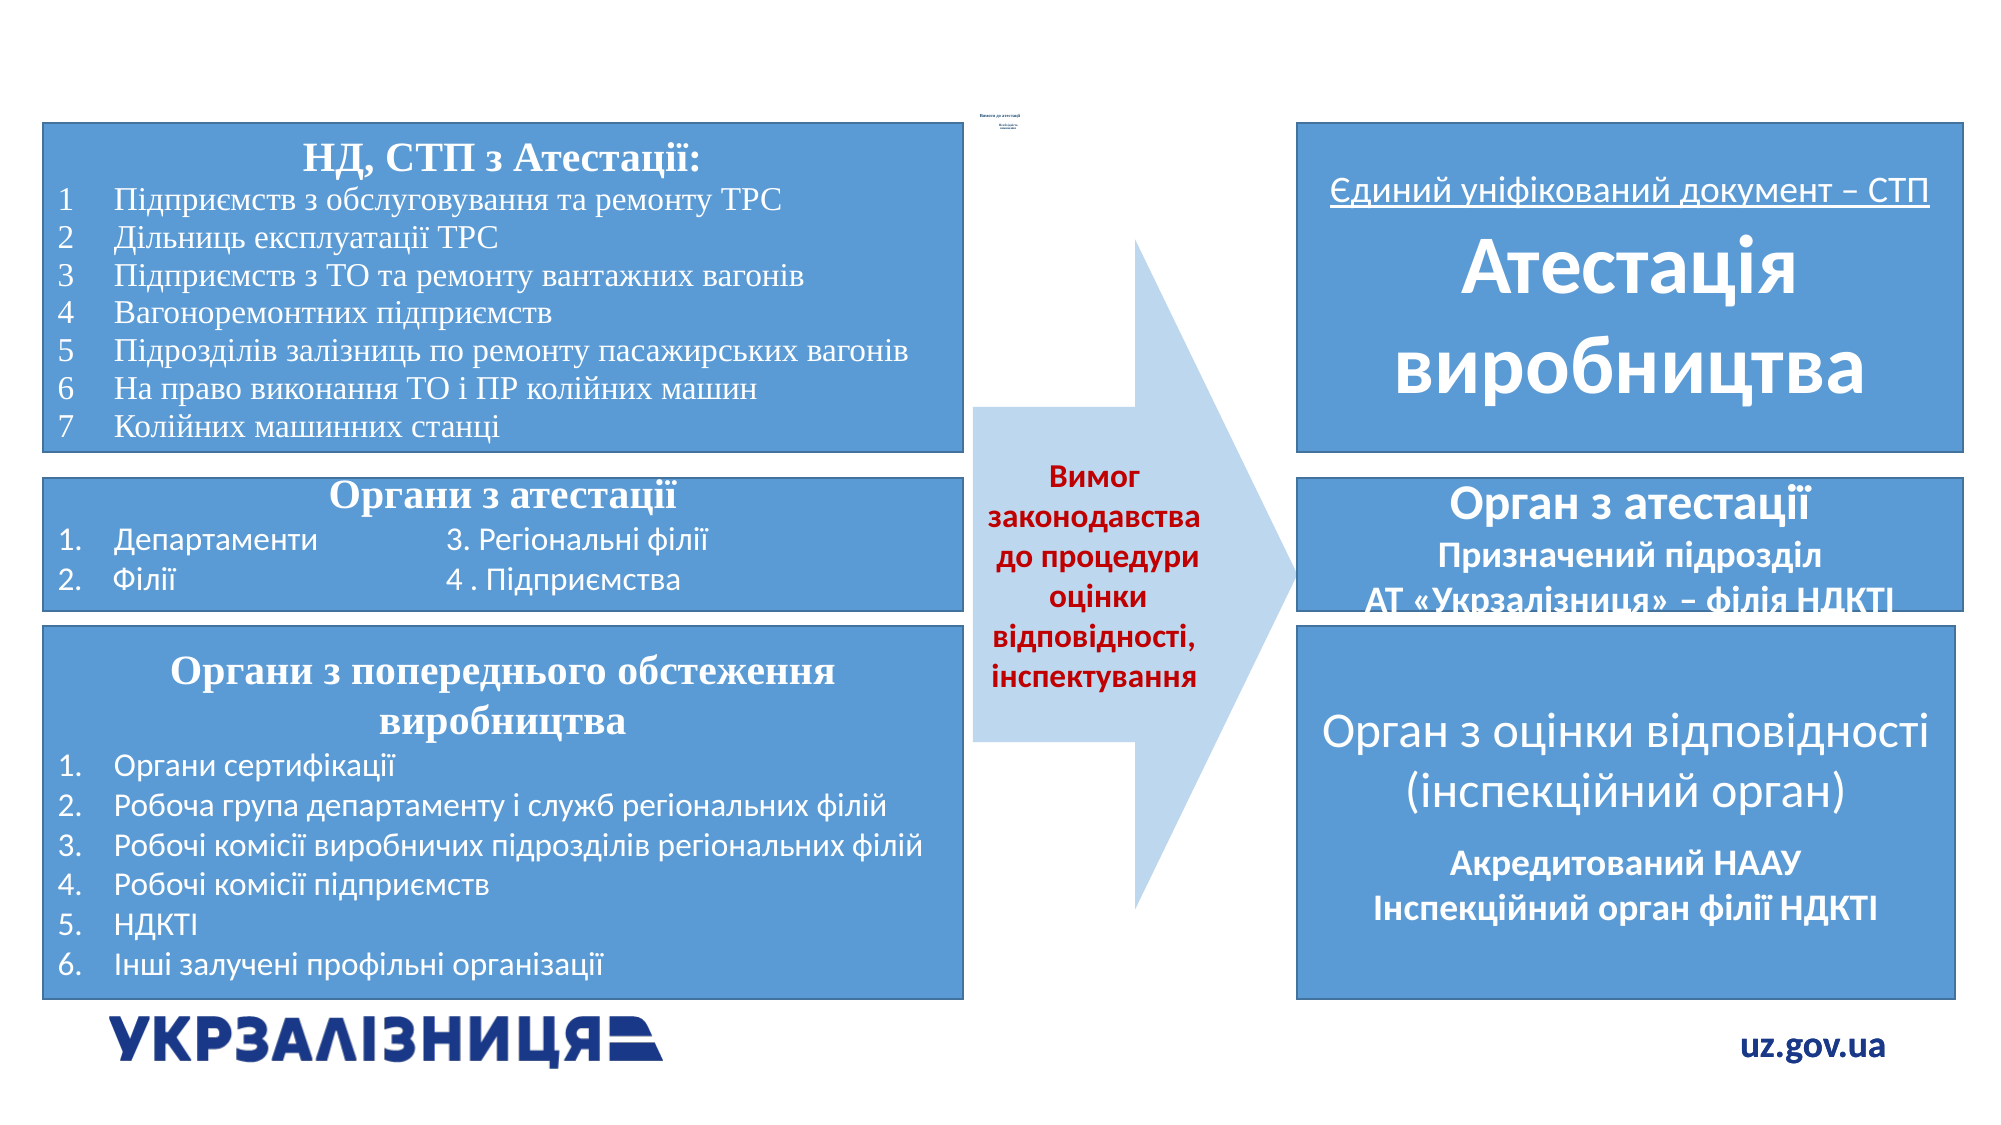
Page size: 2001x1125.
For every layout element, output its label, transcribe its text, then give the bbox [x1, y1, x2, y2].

text_box Орган з оцінки відповідності (інспекційний орган) Акредитований НААУ Інспекційний орган філії НДКТІ [1296, 625, 1956, 1000]
text_box Орган з атестації Призначений підрозділ АТ «Укрзалізниця» – філія НДКТІ [1296, 477, 1964, 612]
text_box Органи з атестації Департаменти 3. Регіональні філії 2. Філії 4 . Підприємства [42, 477, 964, 612]
text_box Органи з попереднього обстеження виробництва Органи сертифікації Робоча група департаменту і служб регіональних філій Робочі комісії виробничих підрозділів регіональних філій Робочі комісії підприємств НДКТІ Інші залучені профільні організації [42, 625, 964, 1000]
title Вимоги до атестації Необхідність виконання [137, 105, 1863, 139]
text_box Вимог законодавства до процедури оцінки відповідності, інспектування [971, 238, 1296, 911]
text_box Єдиний уніфікований документ – СТП Атестація виробництва [1296, 122, 1964, 453]
text_box НД, СТП з Атестації: Підприємств з обслуговування та ремонту ТРС Дільниць експлуатації ТРС Підприємств з ТО та ремонту вантажних вагонів Вагоноремонтних підприємств Підрозділів залізниць по ремонту пасажирських вагонів На право виконання ТО і ПР колійних машин Колійних машинних станці [42, 122, 964, 453]
picture [108, 1015, 663, 1071]
